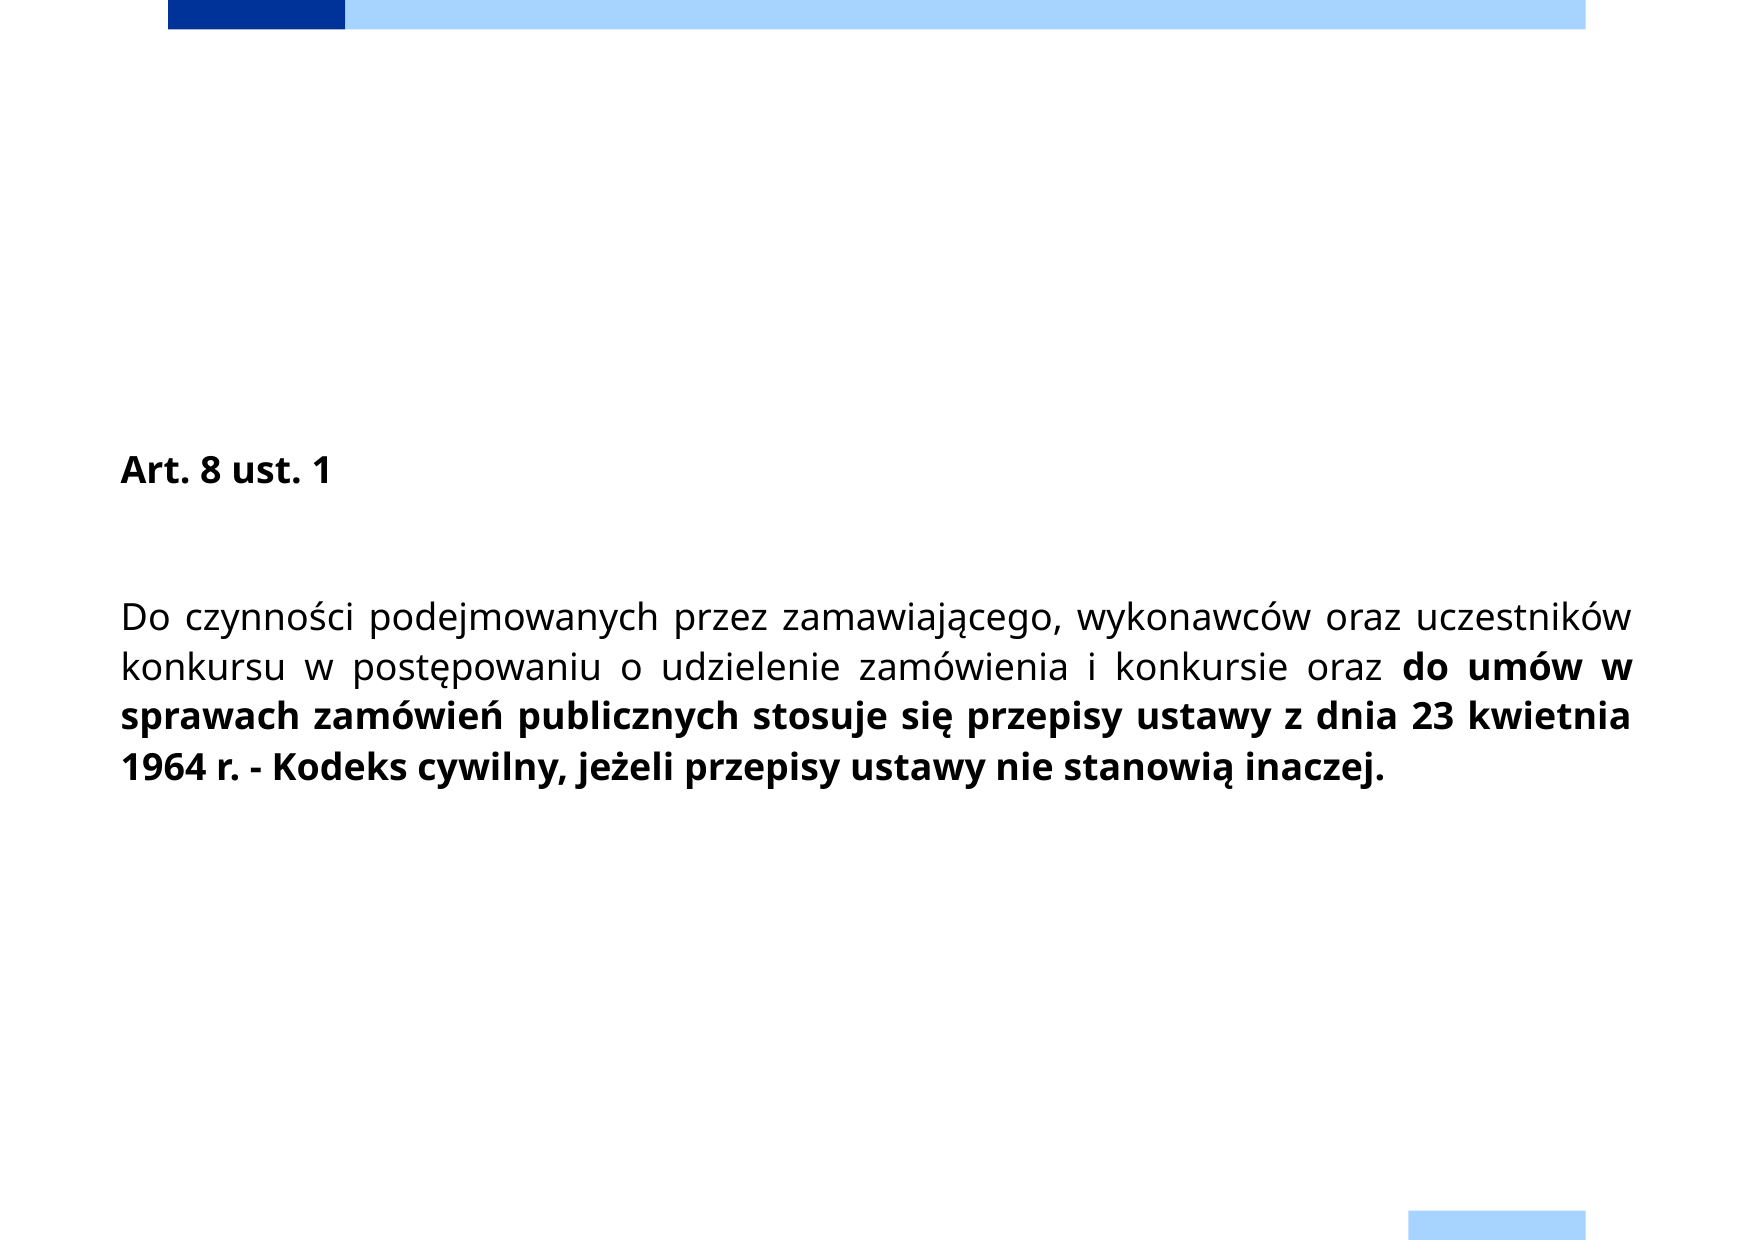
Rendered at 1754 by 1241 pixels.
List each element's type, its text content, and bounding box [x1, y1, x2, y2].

list Art. 8 ust. 1 Do czynności podejmowanych przez zamawiającego, wykonawców oraz uczestników konkursu w postępowaniu o udzielenie zamówienia i konkursie oraz do umów w sprawach zamówień publicznych stosuje się przepisy ustawy z dnia 23 kwietnia 1964 r. - Kodeks cywilny, jeżeli przepisy ustawy nie stanowią inaczej. [120, 440, 1634, 800]
